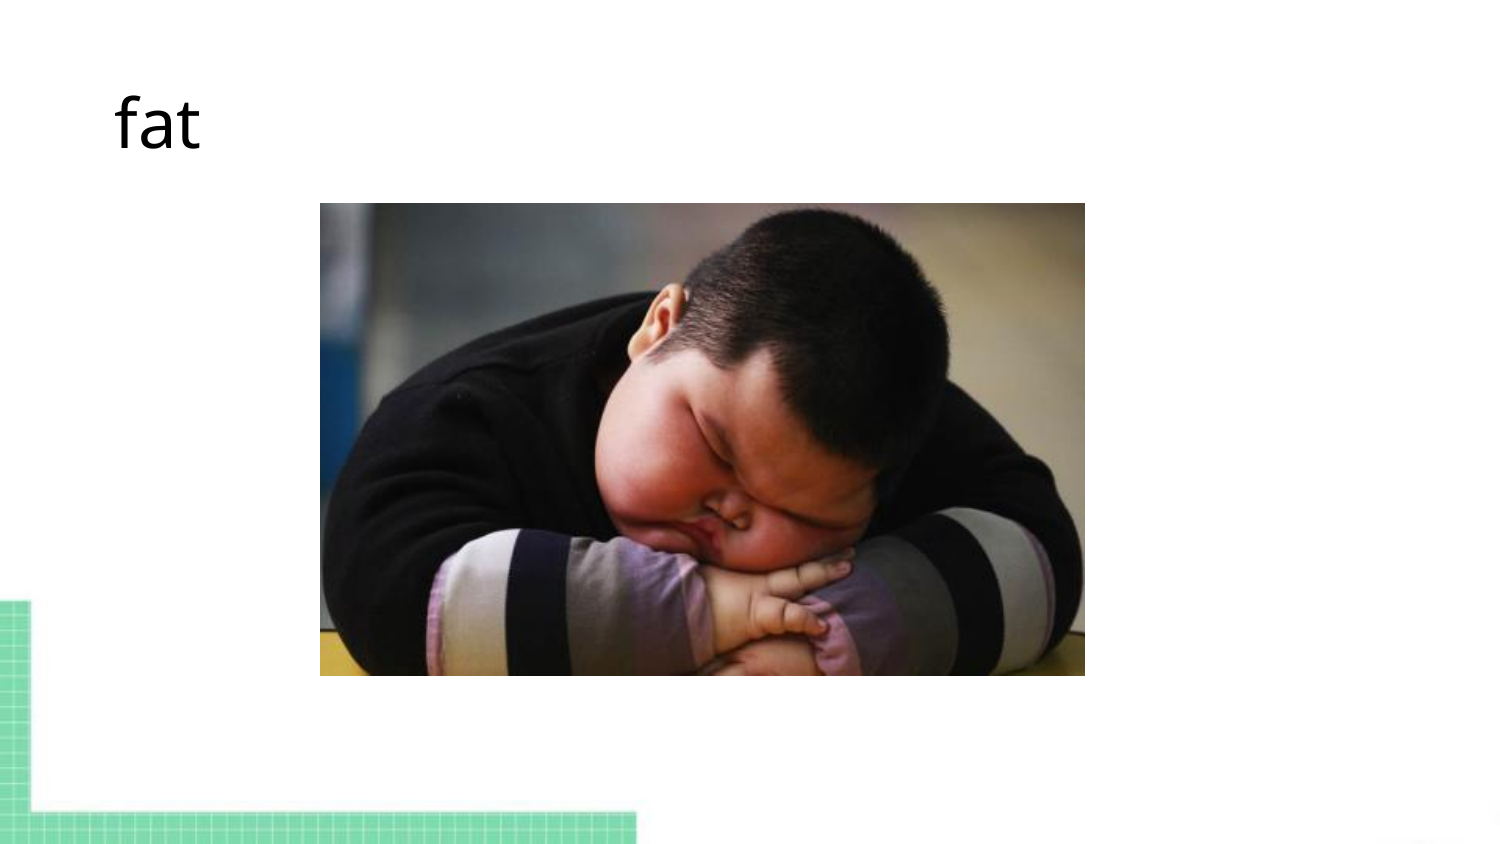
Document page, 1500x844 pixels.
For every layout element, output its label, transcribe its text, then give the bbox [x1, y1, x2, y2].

title fat [103, 44, 1397, 208]
picture [0, 0, 1500, 844]
